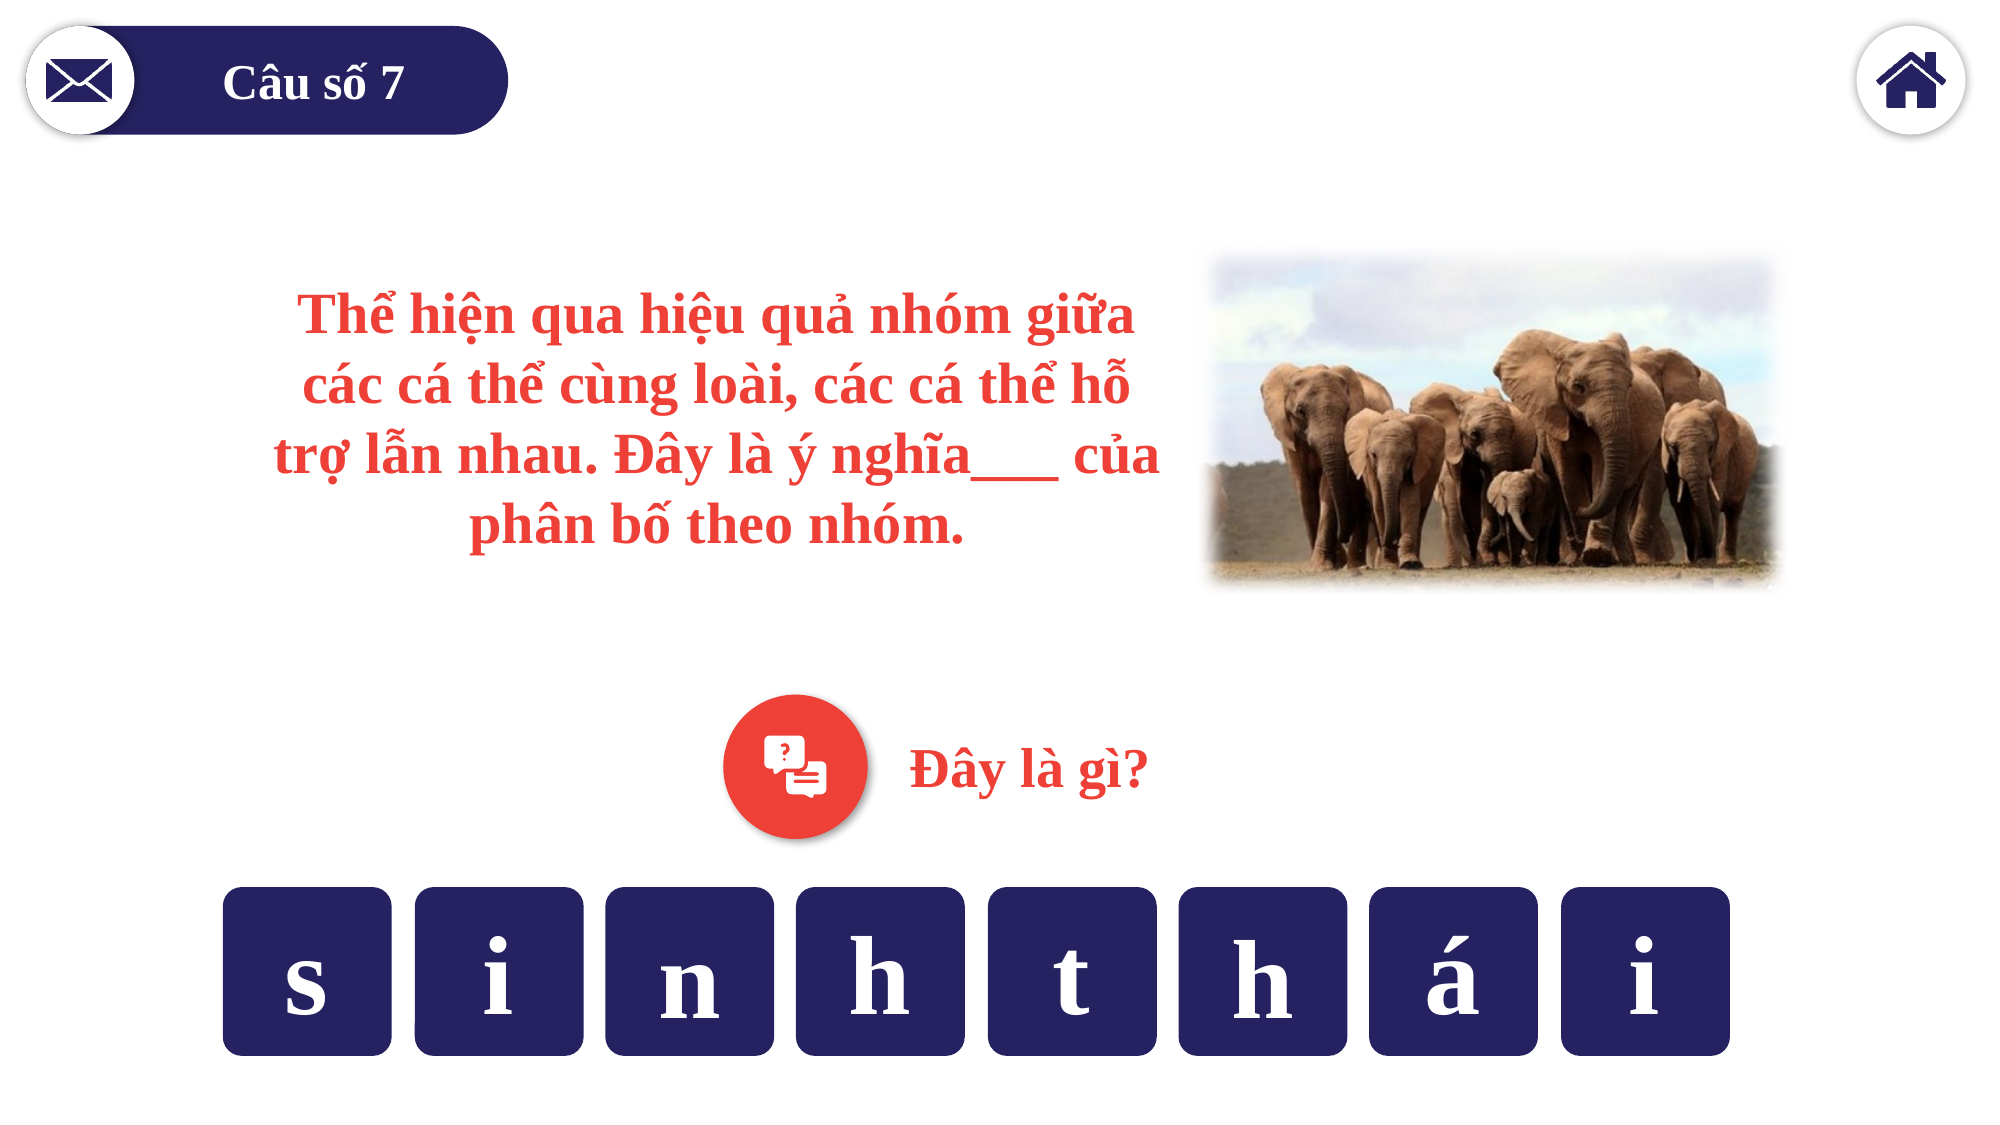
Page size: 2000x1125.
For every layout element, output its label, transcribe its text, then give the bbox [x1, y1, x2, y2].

text_box n [632, 898, 747, 1049]
text_box i [1587, 894, 1702, 1045]
text_box [1366, 884, 1541, 1059]
text_box [1558, 884, 1733, 1059]
text_box [1176, 884, 1350, 1059]
text_box [793, 884, 967, 1059]
text_box [220, 884, 394, 1059]
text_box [25, 25, 509, 135]
text_box i [441, 894, 556, 1045]
text_box [412, 884, 586, 1059]
text_box [985, 884, 1159, 1059]
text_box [1856, 25, 1966, 135]
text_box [722, 694, 1219, 840]
text_box h [822, 894, 937, 1045]
picture [46, 58, 112, 102]
picture [1195, 240, 1789, 597]
text_box t [1014, 894, 1129, 1045]
text_box [194, 188, 1809, 639]
text_box á [1395, 894, 1510, 1045]
text_box Thể hiện qua hiệu quả nhóm giữa các cá thể cùng loài, các cá thể hỗ trợ lẫn nhau. Đây là ý nghĩa___ của phân bố theo nhóm. [244, 267, 1190, 563]
text_box s [249, 894, 364, 1045]
text_box [603, 884, 777, 1059]
text_box h [1205, 898, 1320, 1049]
